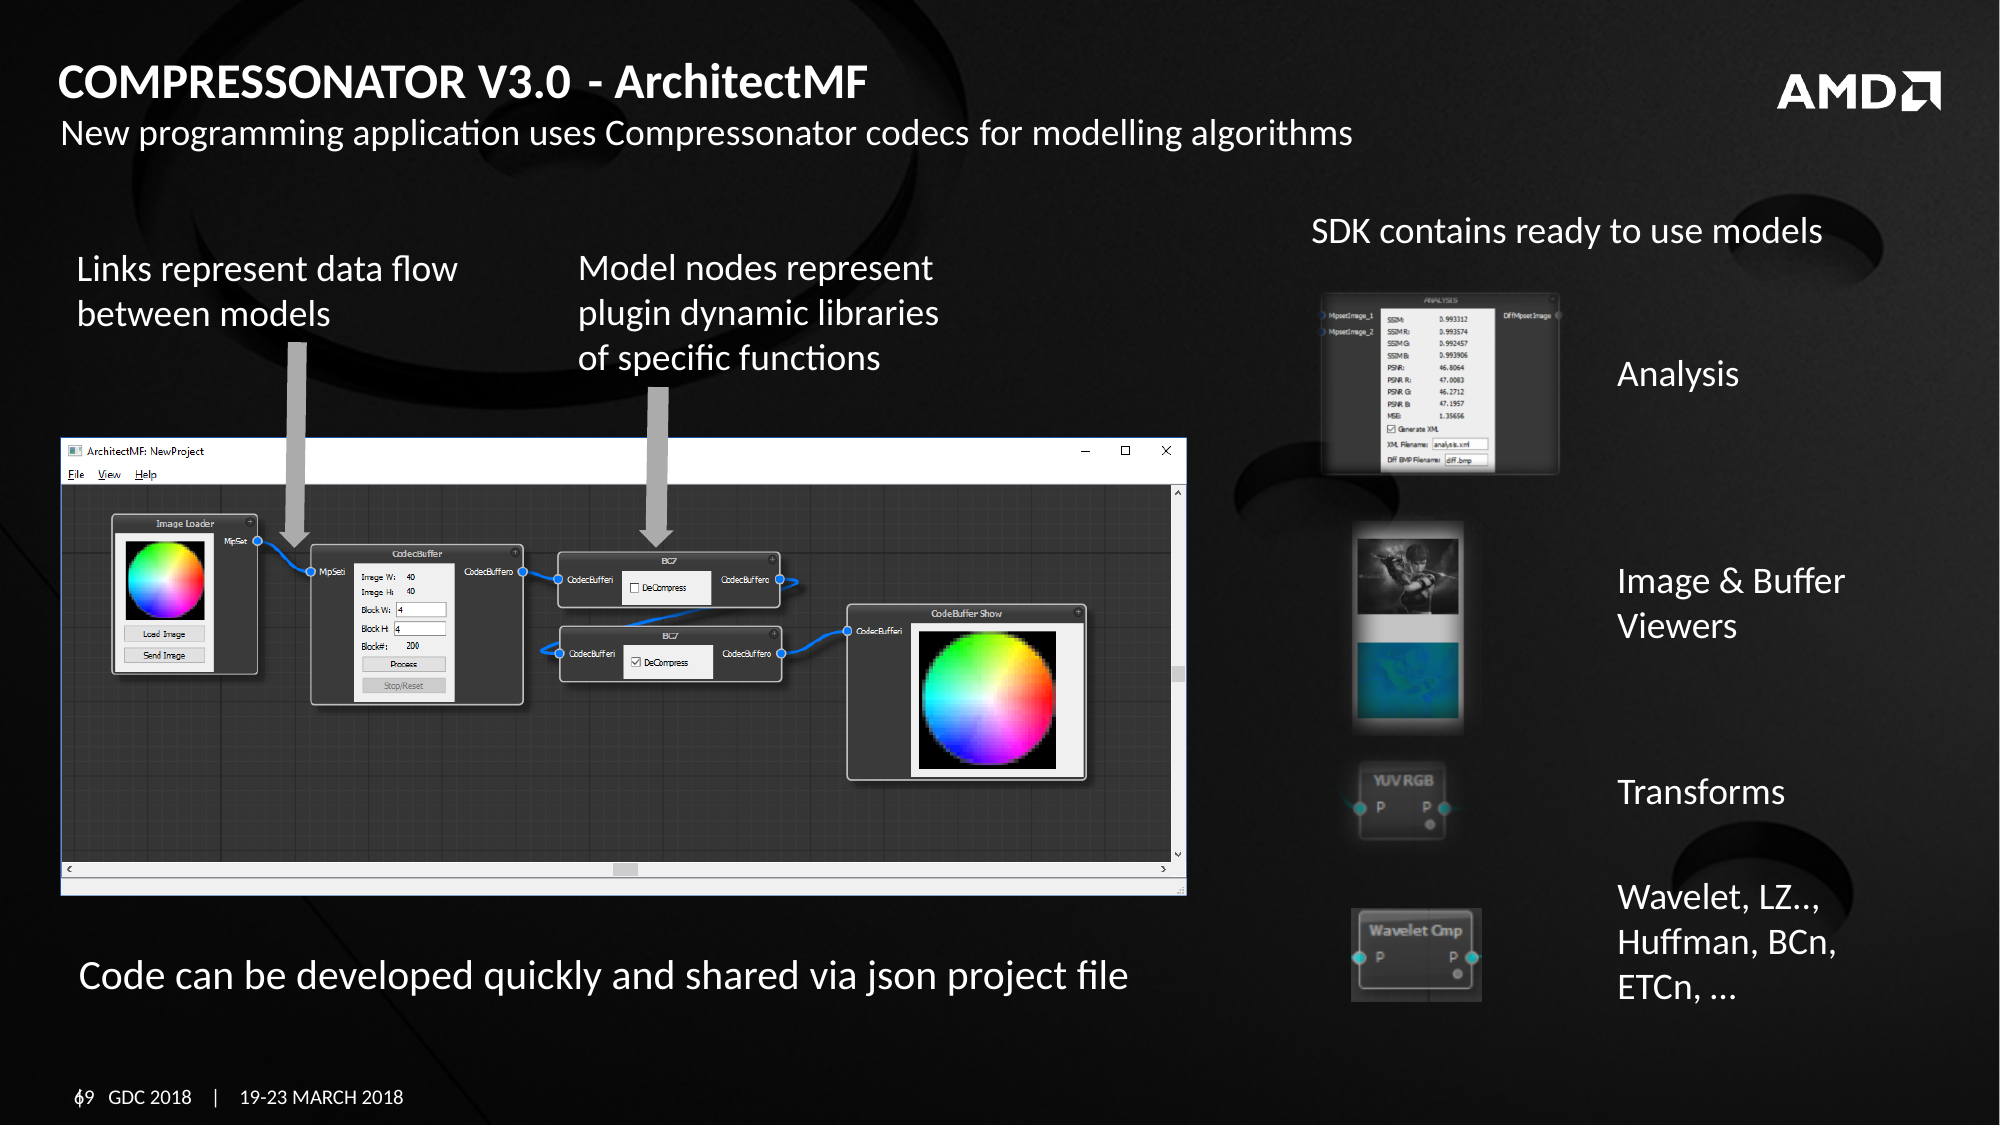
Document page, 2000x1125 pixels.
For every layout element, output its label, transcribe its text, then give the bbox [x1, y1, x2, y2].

text_box SDK contains ready to use models [1296, 198, 1852, 259]
list Code can be developed quickly and shared via json project file [78, 940, 1148, 1002]
text_box Links represent data flow between models [61, 236, 477, 341]
text_box Model nodes represent plugin dynamic libraries of specific functions [563, 235, 959, 386]
text_box Wavelet, LZ.., Huffman, BCn, ETCn, … [1602, 864, 1896, 1015]
text_box Analysis [1602, 341, 1759, 401]
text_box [192, 429, 399, 462]
text_box Image & Buffer Viewers [1602, 548, 1873, 653]
text_box - ArchitectMF [573, 40, 894, 116]
title COMPRESSONATOR V3.0 [58, 39, 594, 100]
text_box New programming application uses Compressonator codecs for modelling algorithms [45, 100, 1385, 161]
text_box Transforms [1602, 760, 1896, 820]
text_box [576, 449, 738, 485]
picture [0, 0, 2000, 1125]
